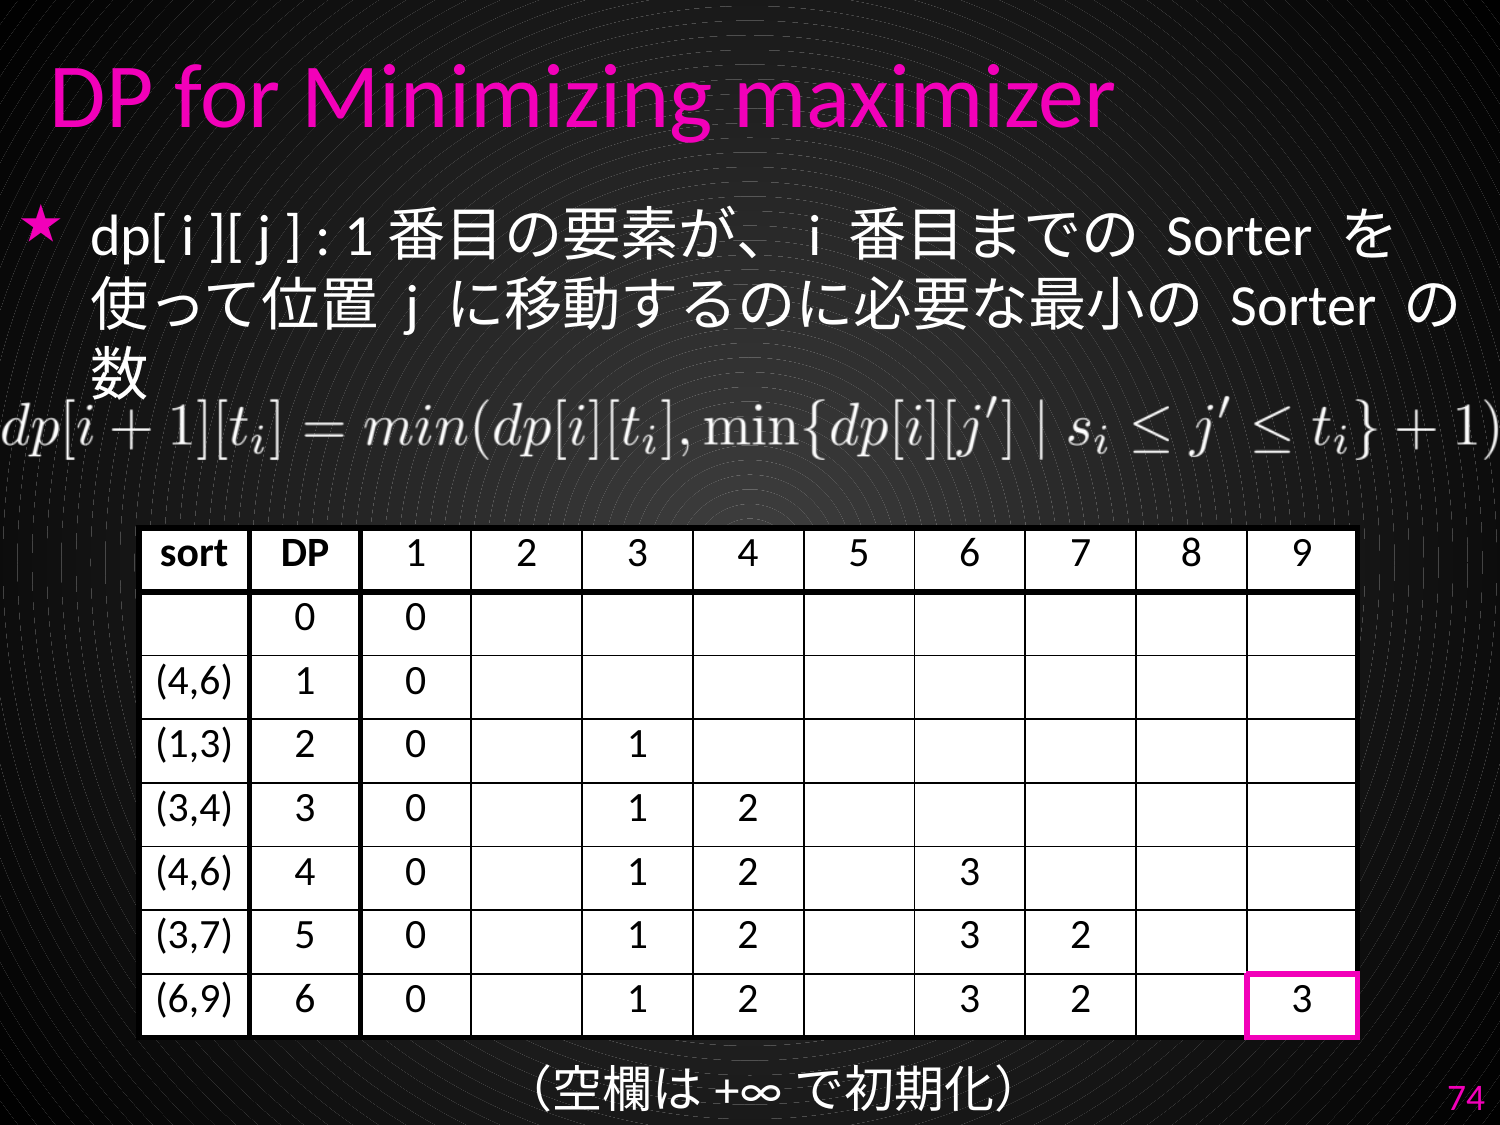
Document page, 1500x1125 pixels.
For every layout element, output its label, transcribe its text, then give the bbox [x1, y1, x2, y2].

table_header sort [142, 531, 247, 589]
list dp[ i ][ j ] : 1番目の要素が、i 番目までの Sorter を使って位置 j に移動するのに必要な最小の Sorter の数 [0, 468, 1500, 1042]
table_cell [472, 847, 581, 909]
table_cell (6,9) [142, 975, 247, 1035]
table_cell 5 [252, 911, 358, 973]
table_cell 2 [694, 911, 803, 973]
table_cell [1248, 847, 1355, 909]
table_cell 0 [363, 720, 470, 782]
table_cell [1248, 656, 1355, 718]
table_cell 2 [1026, 975, 1135, 1035]
table_cell [694, 595, 803, 655]
table_header 7 [1026, 531, 1135, 589]
table_cell [1137, 595, 1246, 655]
table_cell [1026, 847, 1135, 909]
table_cell [1248, 720, 1355, 782]
table_header 2 [472, 531, 581, 589]
table_cell 3 [915, 975, 1024, 1035]
table_cell [583, 595, 692, 655]
table_cell [472, 595, 581, 655]
table_cell [805, 784, 914, 846]
table_cell 0 [363, 847, 470, 909]
table_cell [142, 595, 247, 655]
table_cell 1 [252, 656, 358, 718]
table_cell 2 [694, 975, 803, 1035]
table_cell 1 [583, 847, 692, 909]
table_cell [1026, 784, 1135, 846]
table_cell 2 [694, 847, 803, 909]
table_cell [915, 720, 1024, 782]
picture [0, 391, 1500, 463]
table_cell [1137, 847, 1246, 909]
table_cell [472, 911, 581, 973]
table_cell [1137, 784, 1246, 846]
table_cell [1026, 595, 1135, 655]
table_cell [1137, 911, 1246, 973]
table_cell [1248, 784, 1355, 846]
table_header 6 [915, 531, 1024, 589]
slide_number 74 [1149, 1065, 1500, 1125]
table_cell (3,7) [142, 911, 247, 973]
table_cell [1026, 656, 1135, 718]
table_header 8 [1137, 531, 1246, 589]
table_cell (4,6) [142, 656, 247, 718]
table_cell 2 [694, 784, 803, 846]
table_cell [805, 911, 914, 973]
table_cell 1 [583, 720, 692, 782]
table_cell 3 [252, 784, 358, 846]
table_cell (3,4) [142, 784, 247, 846]
table_cell [1137, 975, 1244, 1035]
table_header 5 [805, 531, 914, 589]
table_cell [1137, 656, 1246, 718]
table_cell 1 [583, 975, 692, 1035]
table_header 9 [1248, 531, 1355, 589]
table_cell 0 [363, 784, 470, 846]
table_cell 0 [252, 595, 358, 655]
table_cell 6 [252, 975, 358, 1035]
table_cell 4 [252, 847, 358, 909]
table_header 3 [583, 531, 692, 589]
table_cell (1,3) [142, 720, 247, 782]
table_header 4 [694, 531, 803, 589]
table_header 1 [363, 531, 470, 589]
list dp[ i ][ j ] : 1番目の要素が、i 番目までの Sorter を使って位置 j に移動するのに必要な最小の Sorter の数 [0, 189, 1500, 391]
table_cell 3 [1250, 977, 1355, 1035]
table_cell [1026, 720, 1135, 782]
table_cell [472, 656, 581, 718]
table_cell [472, 720, 581, 782]
table_cell [915, 784, 1024, 846]
table_cell 0 [363, 595, 470, 655]
table_cell [1248, 911, 1355, 971]
table_cell 2 [252, 720, 358, 782]
table_cell 0 [363, 656, 470, 718]
table_cell 3 [915, 847, 1024, 909]
table_cell [915, 656, 1024, 718]
table_cell 3 [915, 911, 1024, 973]
table_cell [805, 595, 914, 655]
table_cell [915, 595, 1024, 655]
table_cell (4,6) [142, 847, 247, 909]
table_cell [472, 784, 581, 846]
table_cell [694, 656, 803, 718]
title DP for Minimizing maximizer [34, 19, 1469, 164]
table_header DP [252, 531, 358, 589]
table_cell [472, 975, 581, 1035]
table_cell 0 [363, 975, 470, 1035]
table_cell [805, 847, 914, 909]
table_cell [805, 656, 914, 718]
table_cell 1 [583, 911, 692, 973]
table_cell 2 [1026, 911, 1135, 973]
table_cell [805, 720, 914, 782]
text_box （空欄は+∞で初期化） [487, 1050, 1059, 1125]
table_cell [1137, 720, 1246, 782]
table_cell [1248, 595, 1355, 655]
table_cell [805, 975, 914, 1035]
table_cell [583, 656, 692, 718]
table_cell 1 [583, 784, 692, 846]
table_cell [694, 720, 803, 782]
table_cell 0 [363, 911, 470, 973]
